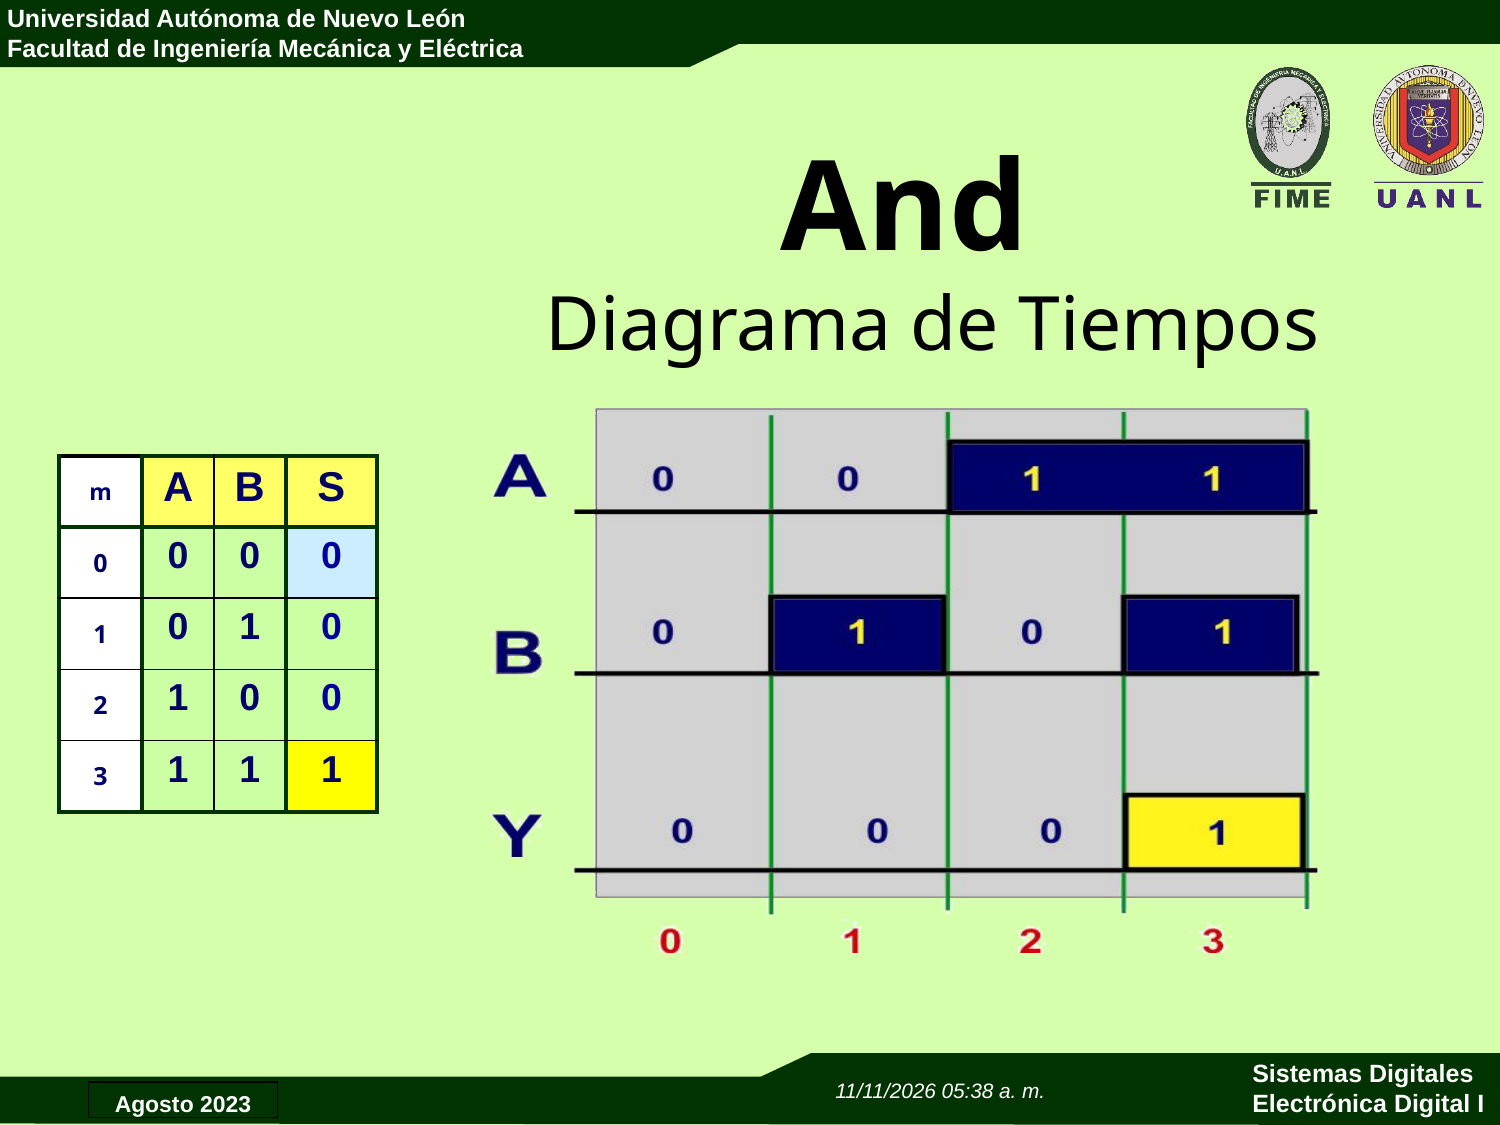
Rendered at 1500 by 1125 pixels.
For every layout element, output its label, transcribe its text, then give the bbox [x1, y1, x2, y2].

picture [1246, 65, 1484, 208]
table_header A [144, 458, 213, 525]
table_cell 0 [288, 529, 375, 597]
table_header B [215, 458, 284, 525]
table_header S [288, 458, 375, 525]
table_cell 1 [144, 741, 213, 810]
table_cell 0 [288, 599, 375, 669]
table_cell 1 [144, 670, 213, 740]
table_cell 1 [61, 599, 140, 669]
table_header m [61, 458, 140, 525]
table_cell 0 [144, 599, 213, 669]
table_cell 1 [215, 599, 284, 669]
table_cell 3 [61, 741, 140, 810]
title And Diagrama de Tiempos [379, 243, 1431, 339]
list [490, 408, 1320, 953]
table_cell 0 [215, 529, 284, 597]
table_cell 1 [215, 741, 284, 810]
table_cell 0 [144, 529, 213, 597]
table_cell 0 [288, 670, 375, 740]
table_cell 0 [61, 529, 140, 597]
table_cell 0 [215, 670, 284, 740]
table_cell 1 [288, 741, 375, 810]
table_cell 2 [61, 670, 140, 740]
